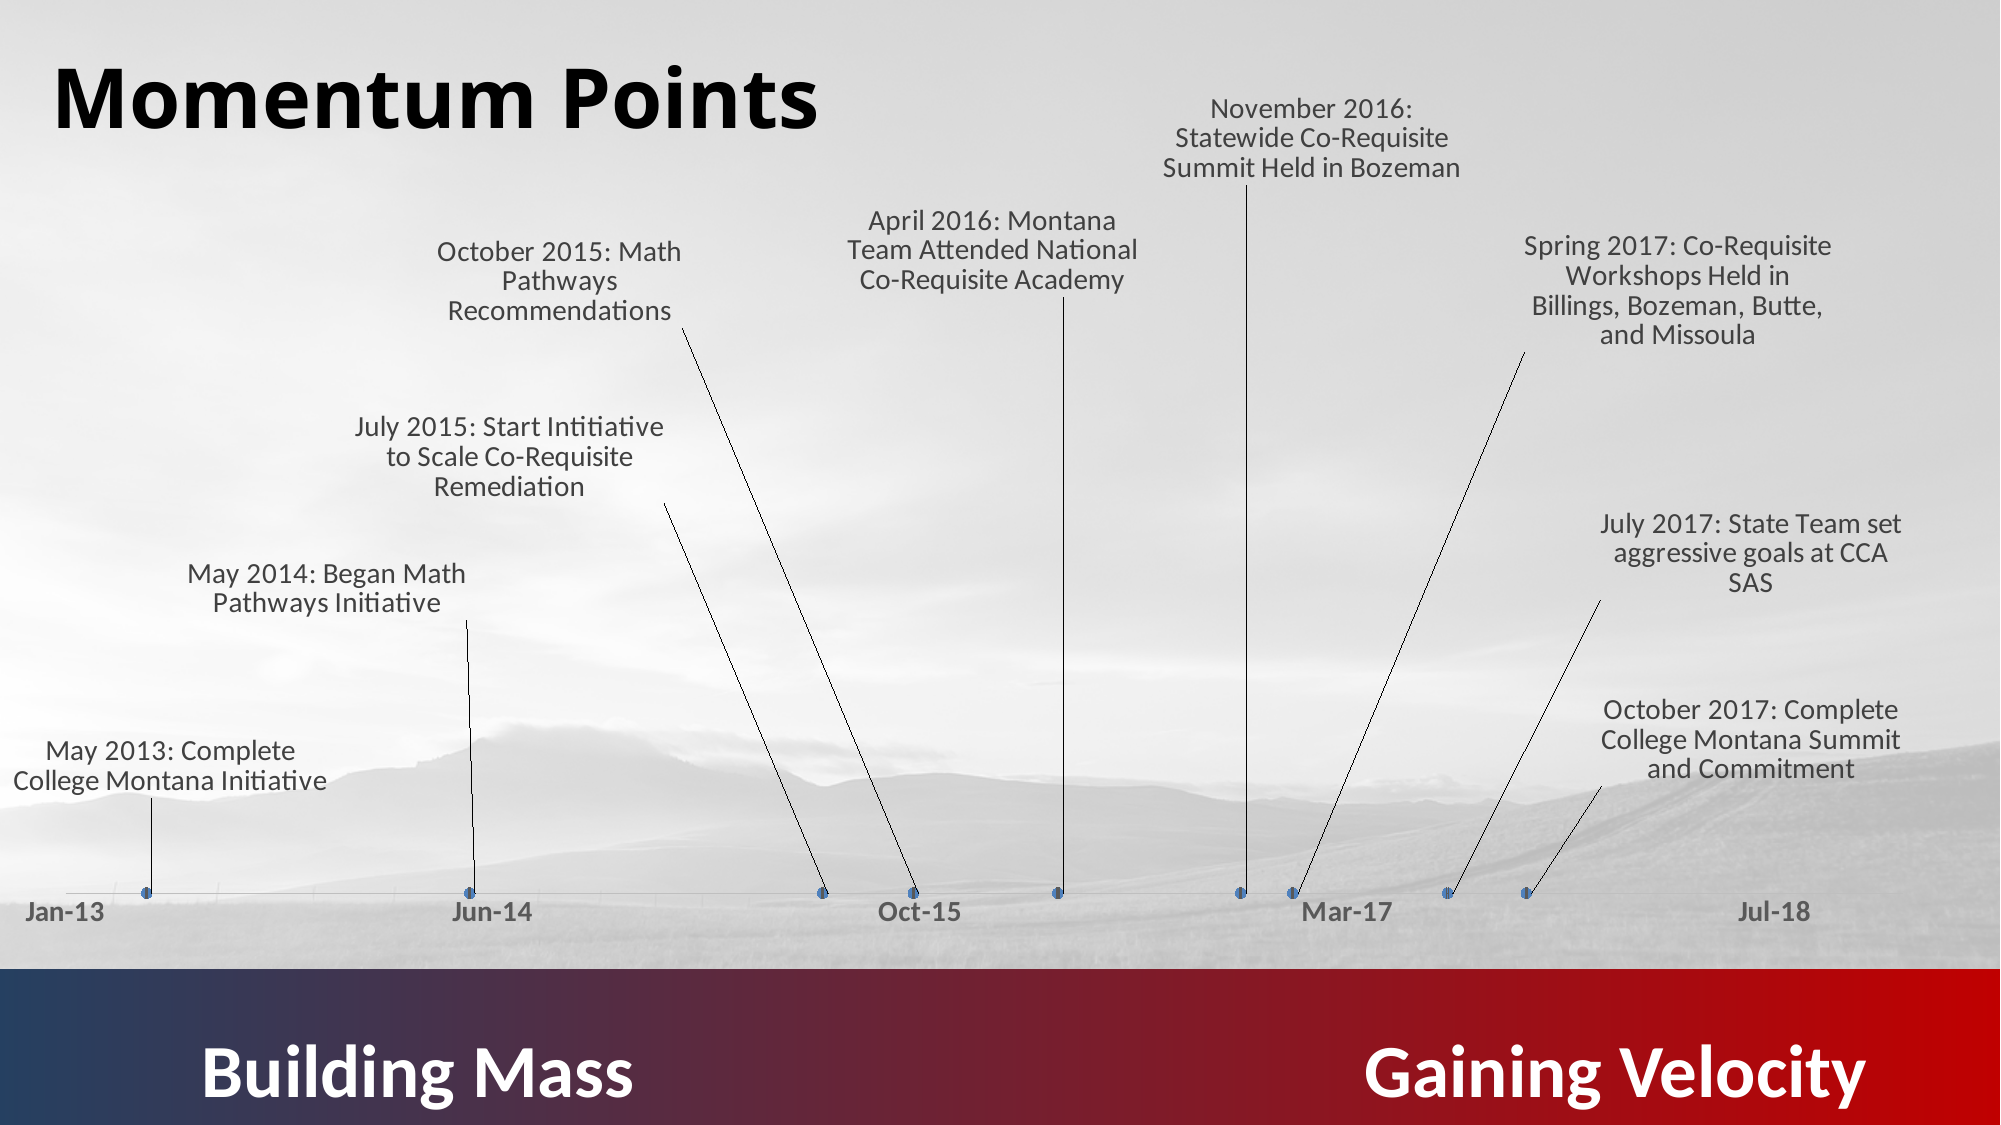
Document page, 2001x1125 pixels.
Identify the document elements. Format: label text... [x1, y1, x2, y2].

chart [13, 6, 1959, 958]
text_box Momentum Points [3, 1, 868, 190]
text_box Building Mass Gaining Velocity [0, 969, 2000, 1125]
